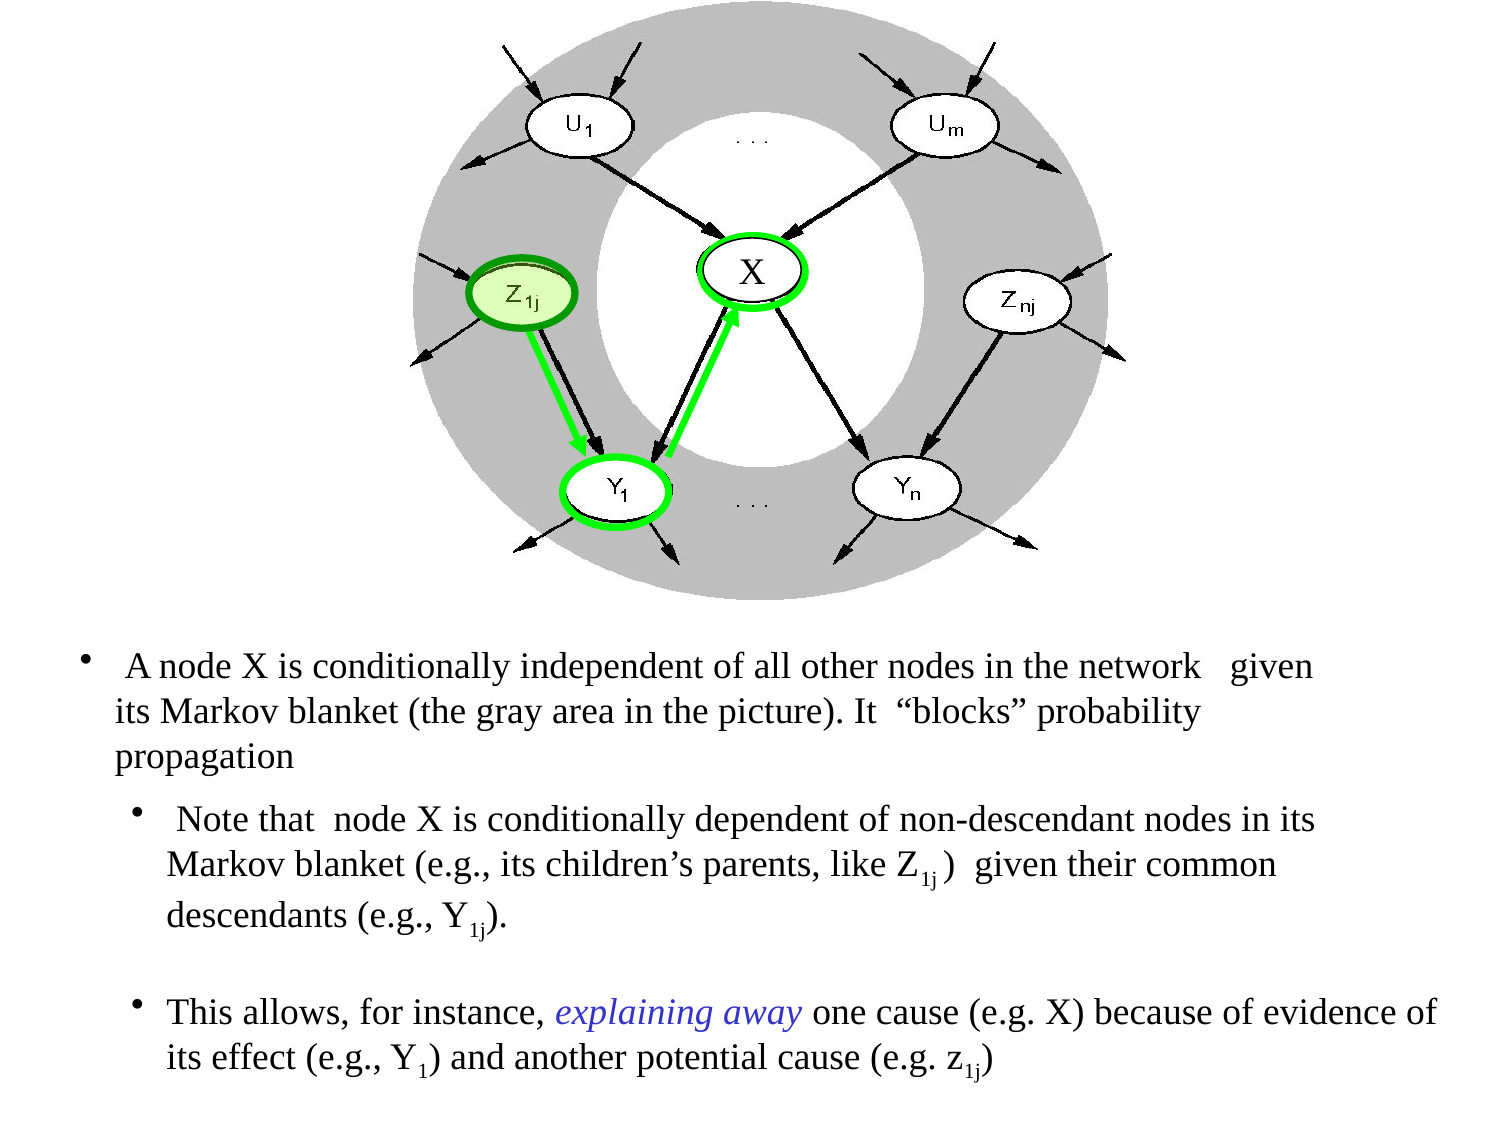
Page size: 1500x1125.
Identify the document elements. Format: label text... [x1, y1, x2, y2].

text_box Note that node X is conditionally dependent of non-descendant nodes in its Markov blanket (e.g., its children’s parents, like Z1j ) given their common descendants (e.g., Y1j). This allows, for instance, explaining away one cause (e.g. X) because of evidence of its effect (e.g., Y1) and another potential cause (e.g. z1j) [76, 786, 1459, 1091]
picture [407, 0, 1128, 603]
text_box A node X is conditionally independent of all other nodes in the network given its Markov blanket (the gray area in the picture). It “blocks” probability propagation [64, 633, 1356, 783]
